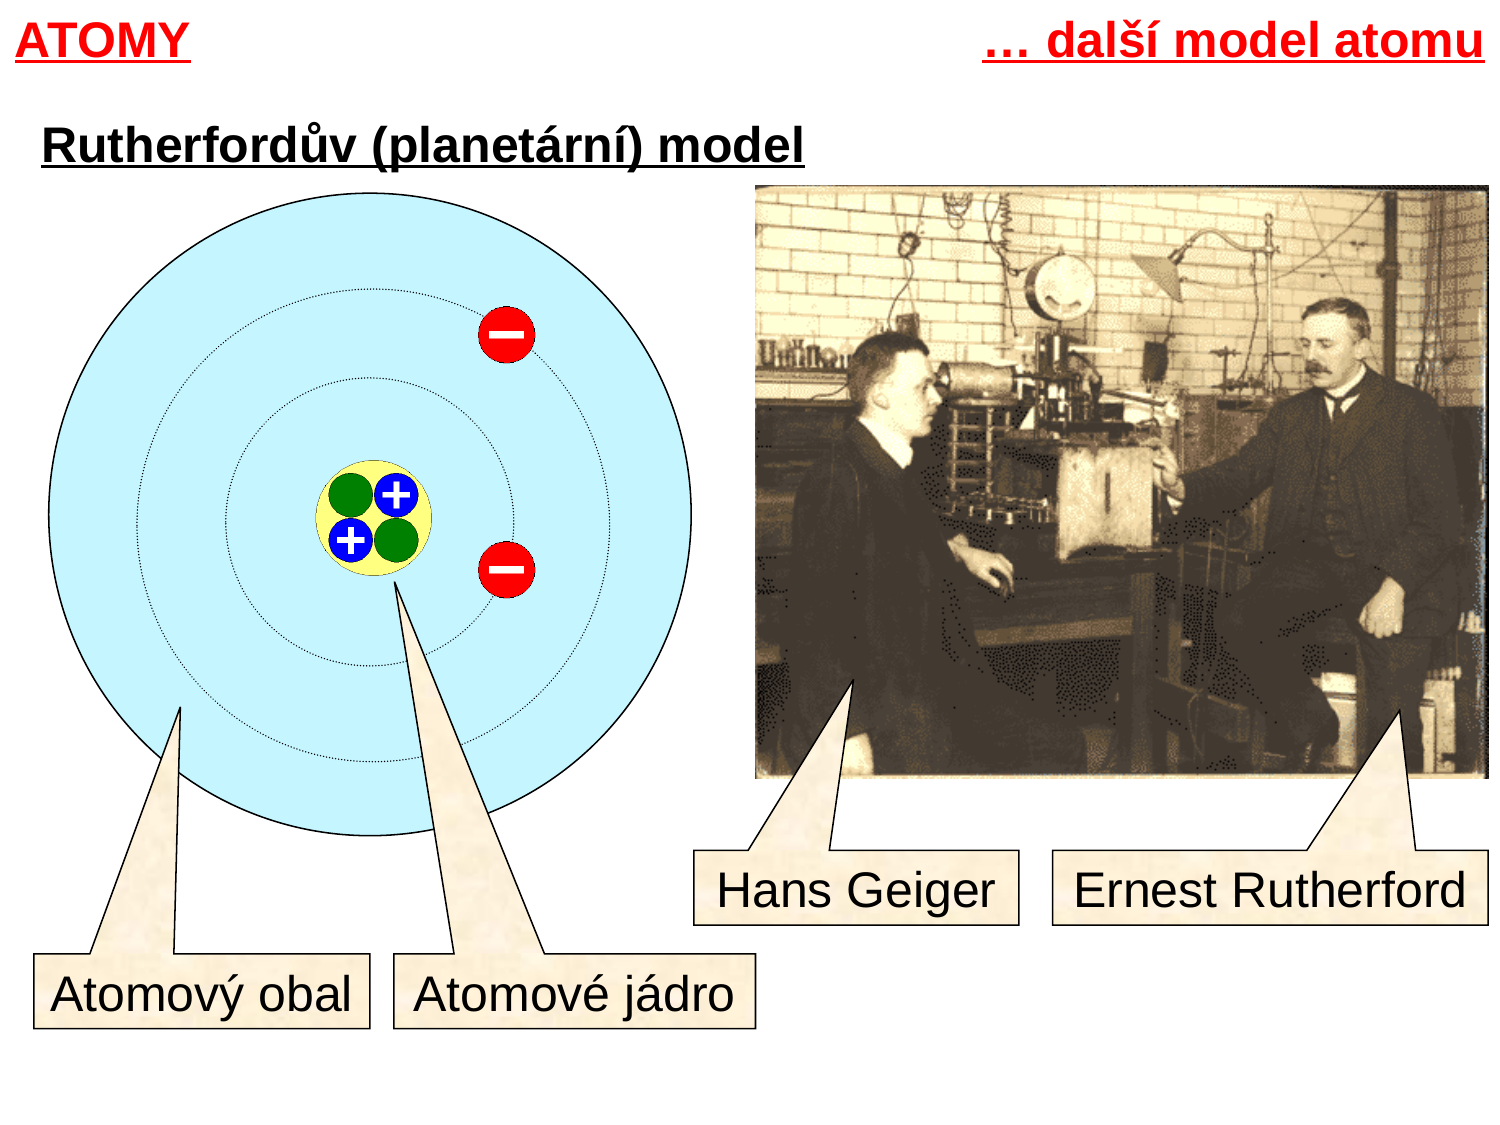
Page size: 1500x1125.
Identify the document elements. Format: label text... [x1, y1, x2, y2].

text_box [48, 193, 692, 836]
text_box Atomový obal [33, 706, 370, 1029]
text_box Atomové jádro [393, 586, 756, 1029]
text_box Hans Geiger [693, 788, 1019, 926]
picture [755, 185, 1489, 779]
picture [476, 305, 537, 364]
text_box … další model atomu [535, 0, 1500, 75]
picture [314, 458, 433, 577]
text_box [136, 289, 610, 762]
text_box Rutherfordův (planetární) model [26, 104, 1468, 180]
text_box ATOMY [0, 0, 431, 75]
text_box Ernest Rutherford [1052, 788, 1489, 926]
picture [476, 540, 537, 599]
